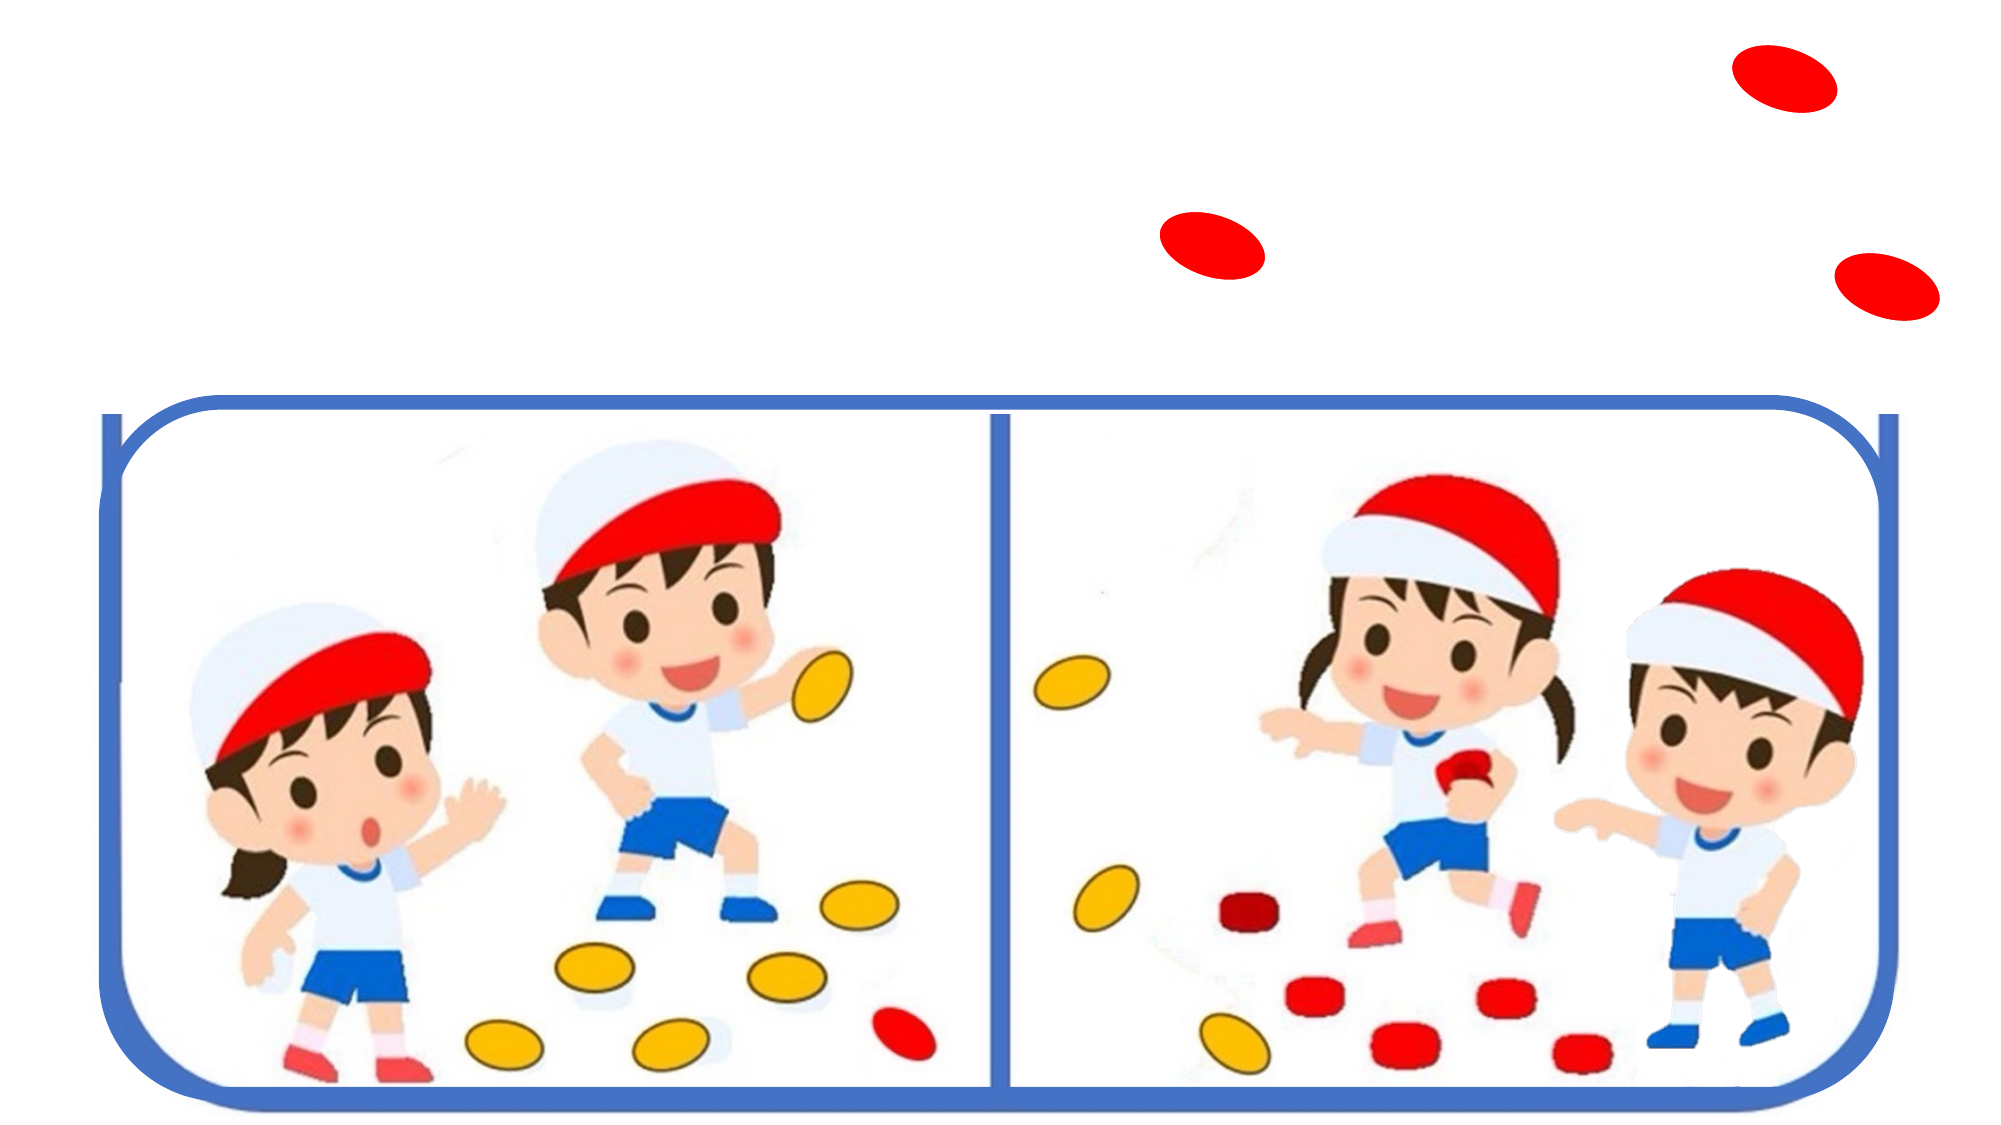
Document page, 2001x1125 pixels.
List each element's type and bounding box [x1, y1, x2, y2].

text_box [1729, 42, 1841, 117]
text_box [170, 402, 1486, 414]
picture [92, 378, 1918, 1118]
text_box [1831, 250, 1943, 324]
text_box [1156, 208, 1269, 283]
